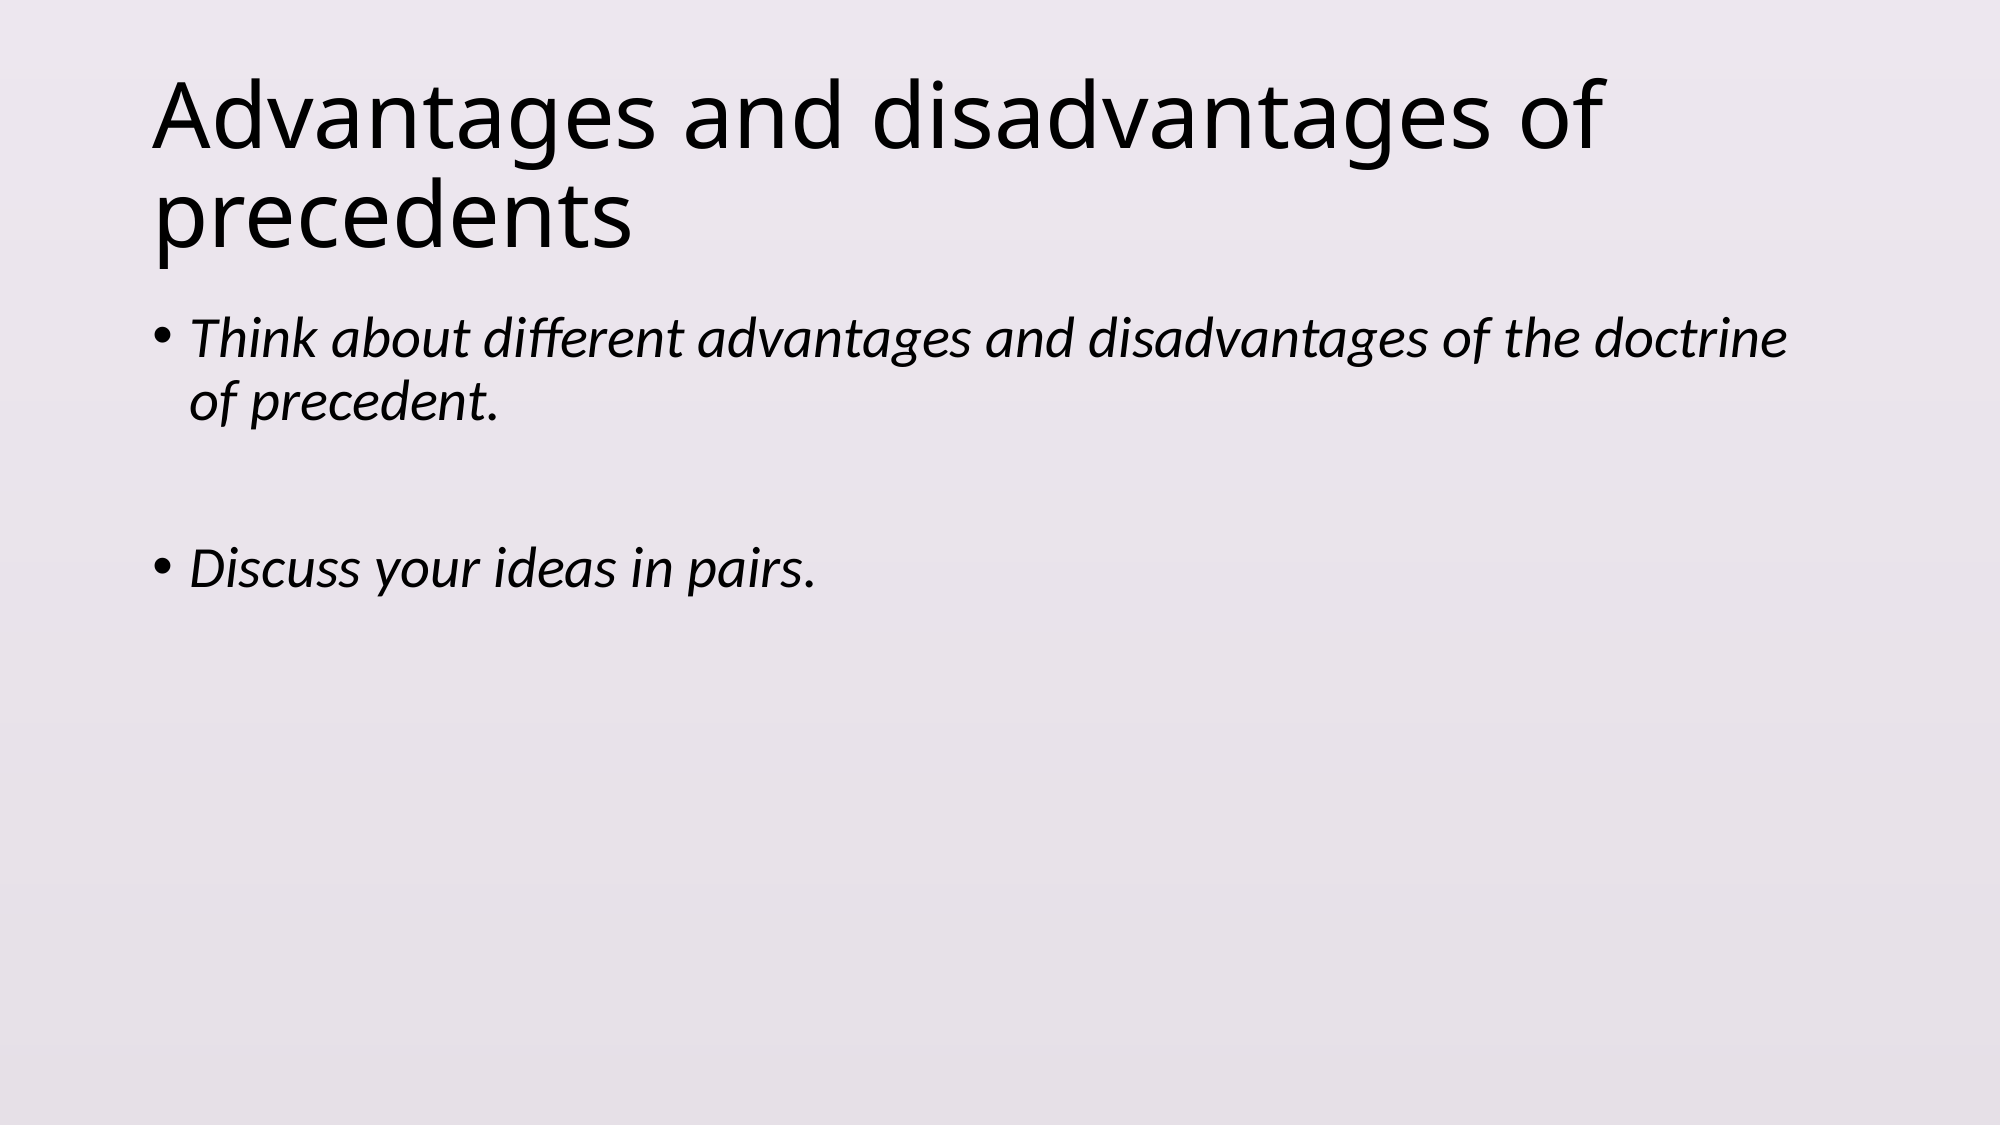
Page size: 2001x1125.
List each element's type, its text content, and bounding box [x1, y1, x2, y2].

title Advantages and disadvantages of precedents [137, 59, 1863, 278]
list Think about different advantages and disadvantages of the doctrine of precedent. Discuss your ideas in pairs. [137, 299, 1863, 1014]
